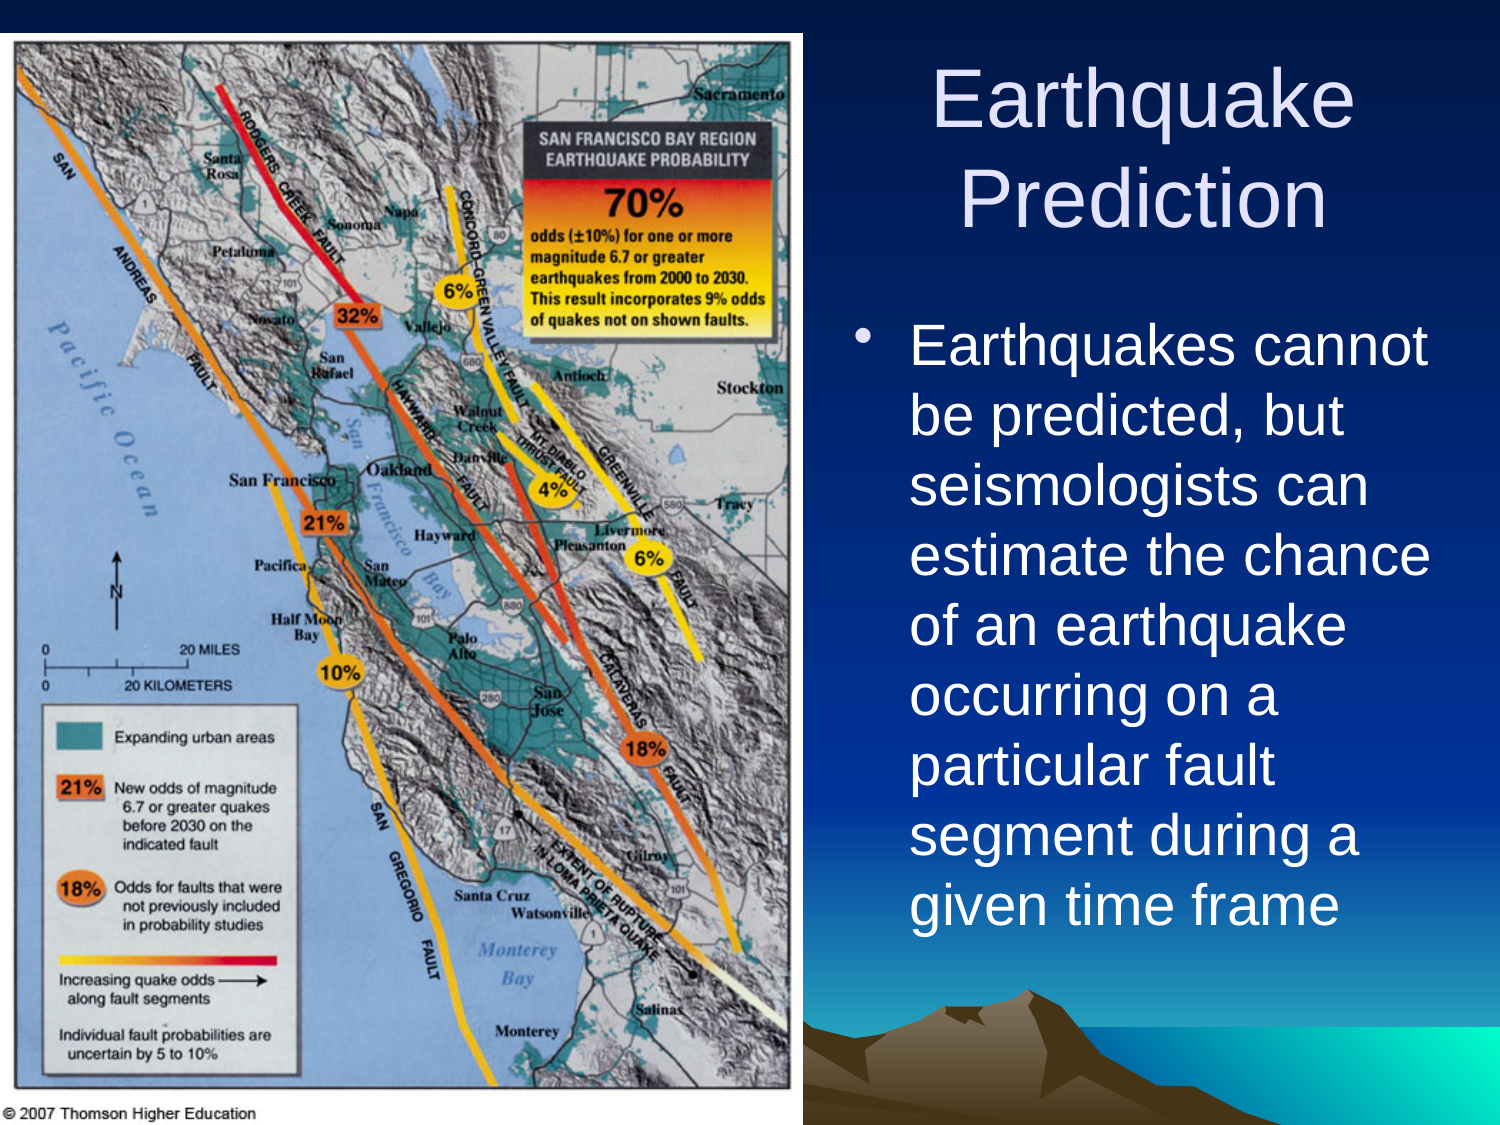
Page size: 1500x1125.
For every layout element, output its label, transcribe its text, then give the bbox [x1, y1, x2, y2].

title Earthquake Prediction [787, 0, 1500, 288]
picture [0, 32, 803, 1125]
list Earthquakes cannot be predicted, but seismologists can estimate the chance of an earthquake occurring on a particular fault segment during a given time frame [838, 299, 1500, 1038]
